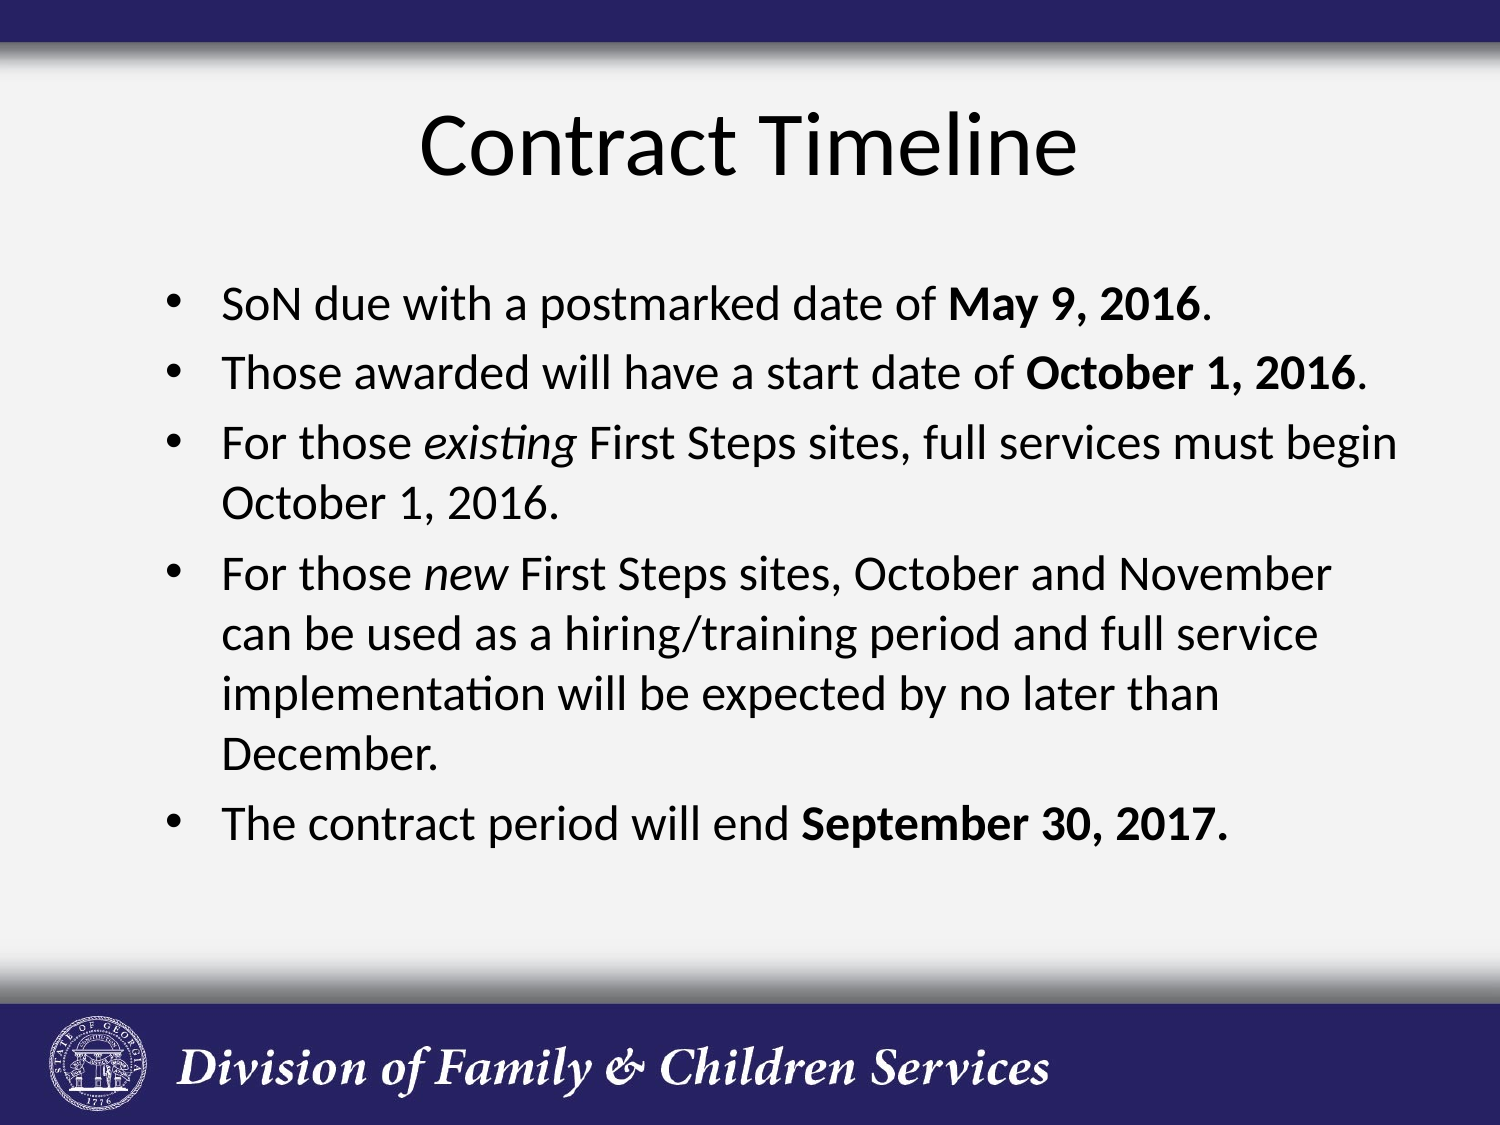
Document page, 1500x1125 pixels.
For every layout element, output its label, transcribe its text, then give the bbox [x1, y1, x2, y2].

list SoN due with a postmarked date of May 9, 2016. Those awarded will have a start date of October 1, 2016. For those existing First Steps sites, full services must begin October 1, 2016. For those new First Steps sites, October and November can be used as a hiring/training period and full service implementation will be expected by no later than December. The contract period will end September 30, 2017. [75, 262, 1425, 1005]
title Contract Timeline [75, 45, 1425, 233]
picture [0, 0, 1500, 1125]
